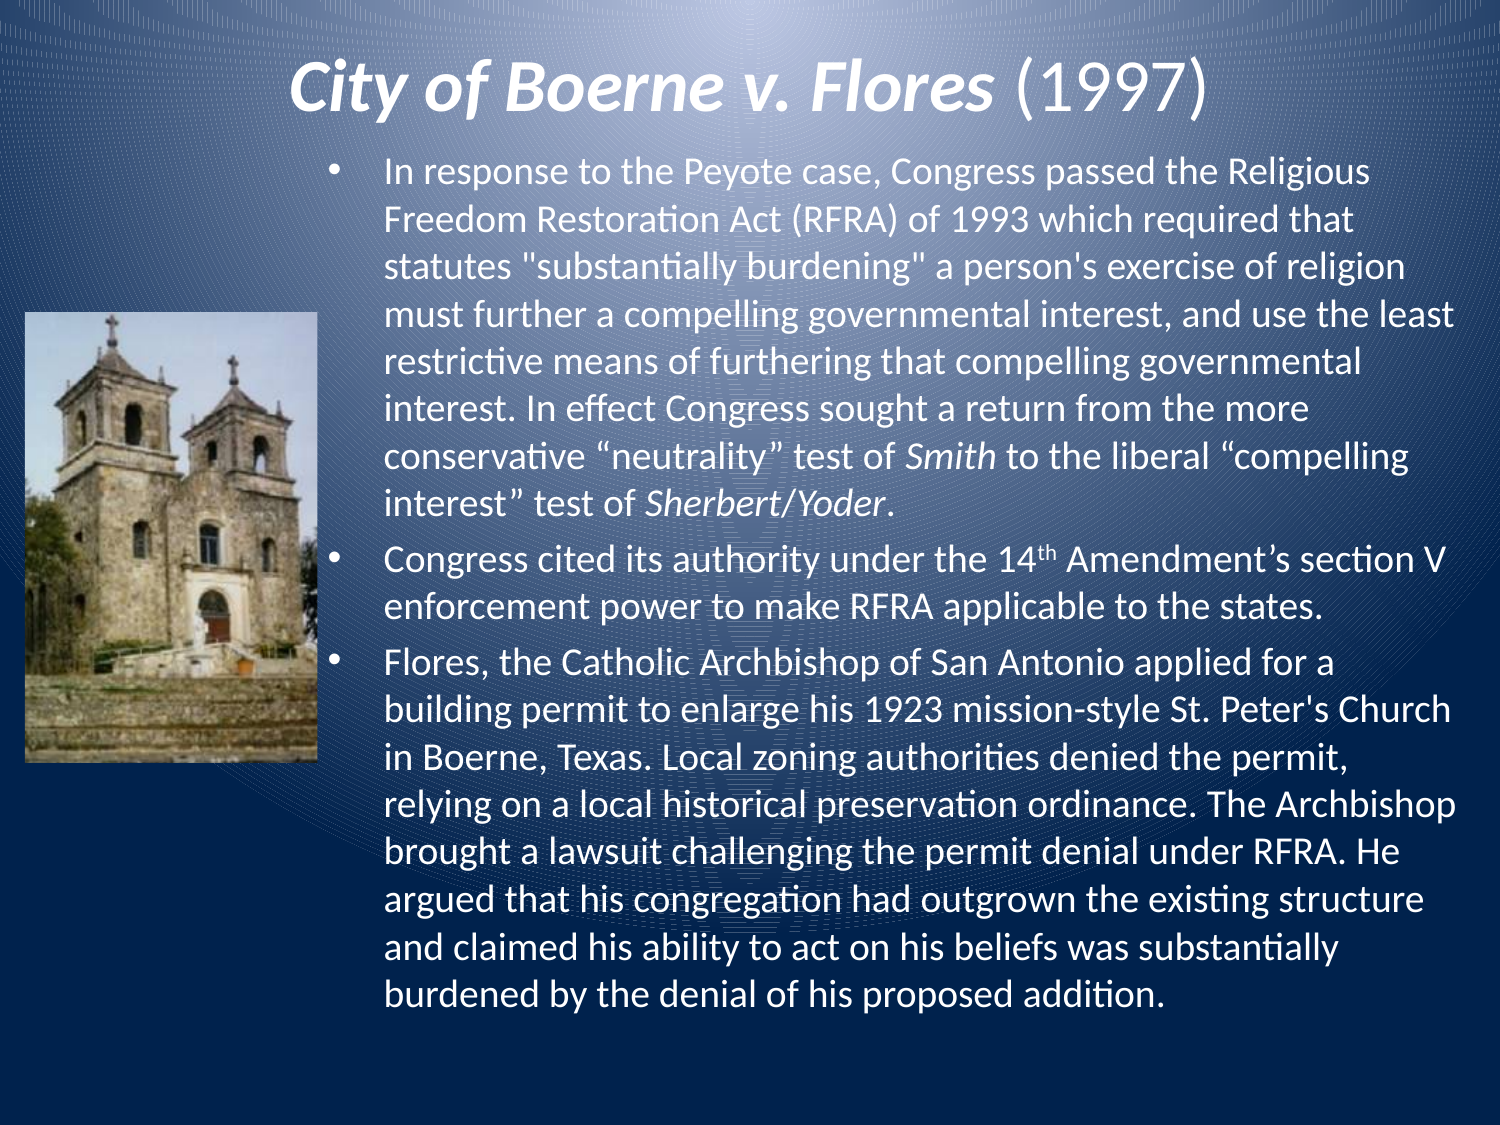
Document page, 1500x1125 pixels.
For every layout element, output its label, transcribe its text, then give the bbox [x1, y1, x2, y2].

list In response to the Peyote case, Congress passed the Religious Freedom Restoration Act (RFRA) of 1993 which required that statutes "substantially burdening" a person's exercise of religion must further a compelling governmental interest, and use the least restrictive means of furthering that compelling governmental interest. In effect Congress sought a return from the more conservative “neutrality” test of Smith to the liberal “compelling interest” test of Sherbert/Yoder. Congress cited its authority under the 14th Amendment’s section V enforcement power to make RFRA applicable to the states. Flores, the Catholic Archbishop of San Antonio applied for a building permit to enlarge his 1923 mission-style St. Peter's Church in Boerne, Texas. Local zoning authorities denied the permit, relying on a local historical preservation ordinance. The Archbishop brought a lawsuit challenging the permit denial under RFRA. He argued that his congregation had outgrown the existing structure and claimed his ability to act on his beliefs was substantially burdened by the denial of his proposed addition. [312, 137, 1475, 1125]
title City of Boerne v. Flores (1997) [24, 28, 1475, 135]
picture [24, 312, 318, 763]
